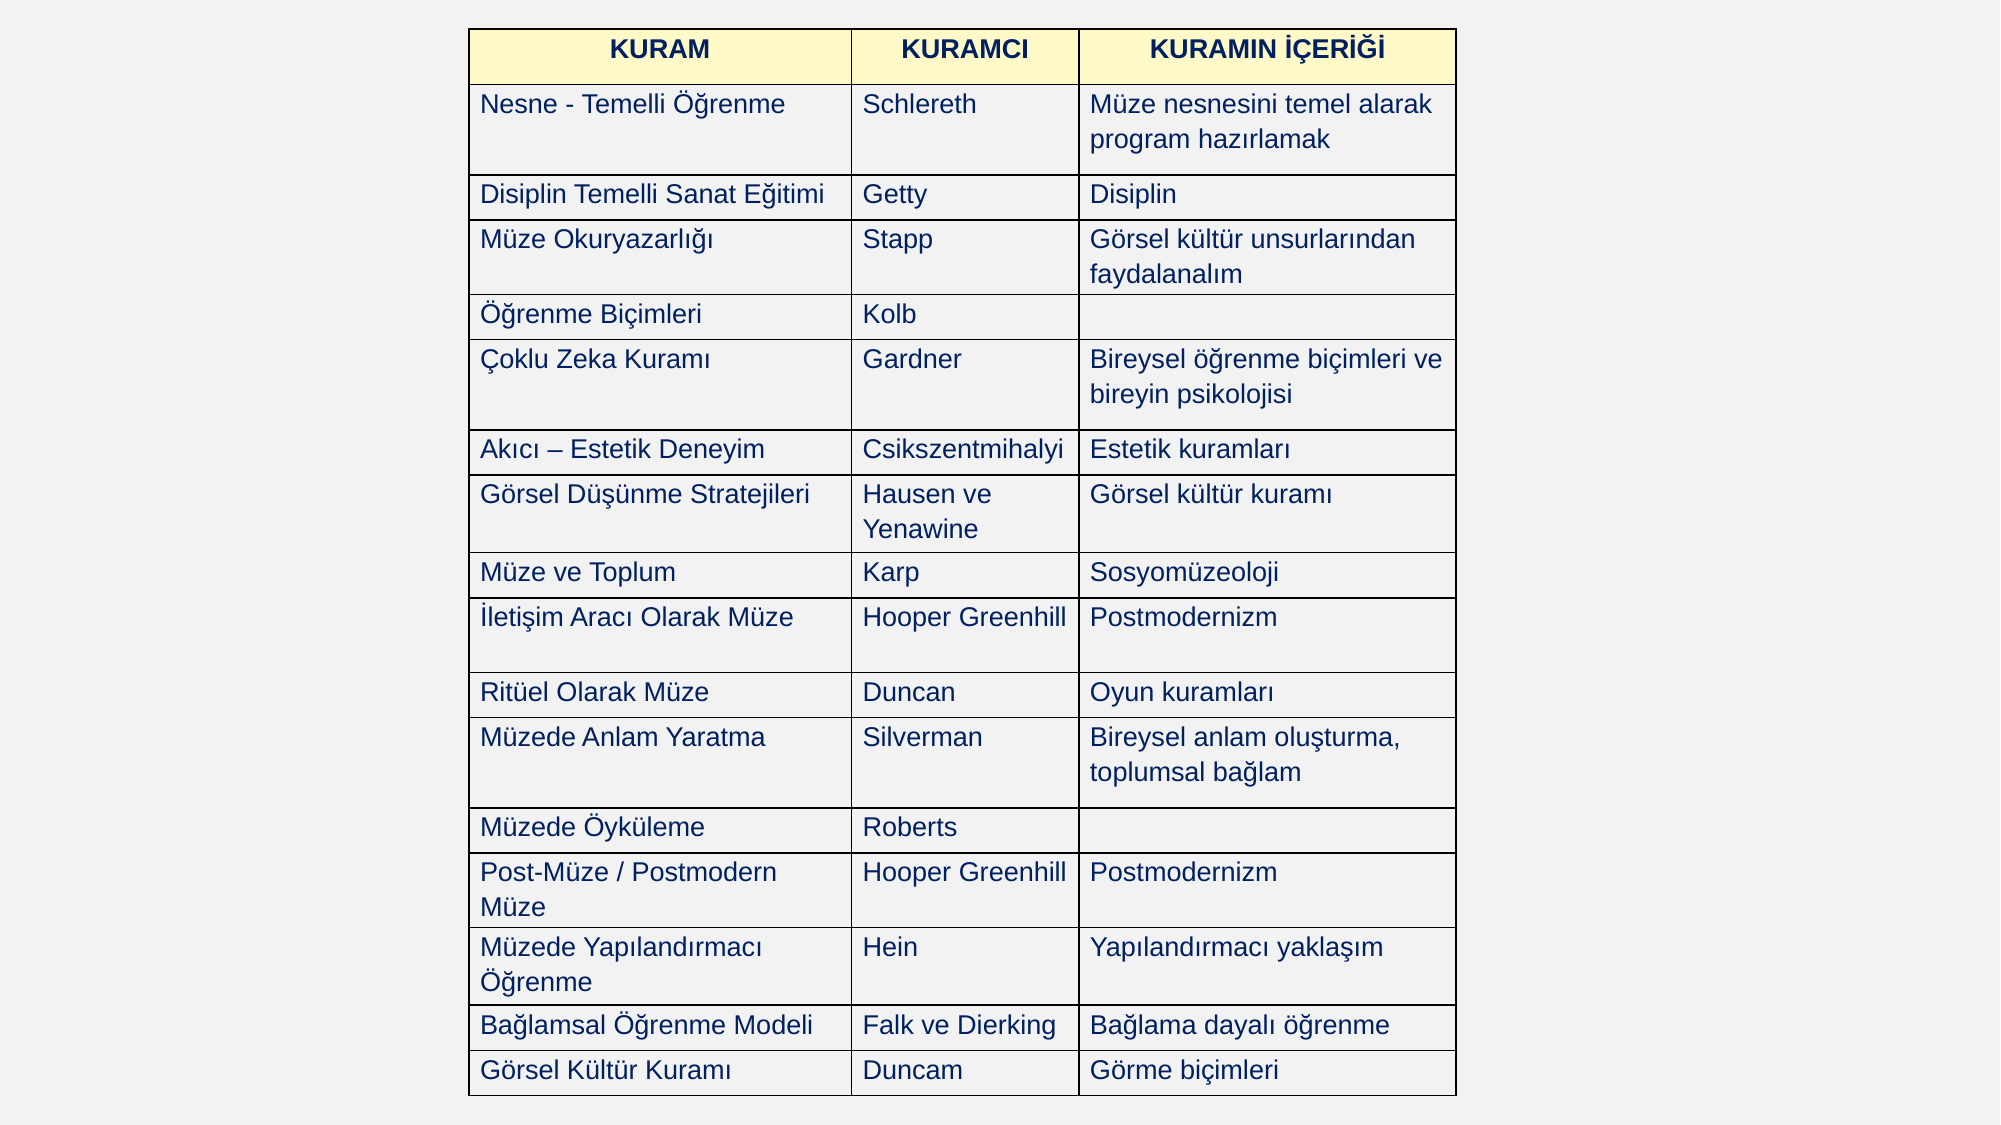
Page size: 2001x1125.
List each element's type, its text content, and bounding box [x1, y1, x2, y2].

table_cell Görsel Kültür Kuramı [470, 1051, 851, 1095]
table_cell Müze Okuryazarlığı [470, 221, 851, 294]
table_cell Bireysel öğrenme biçimleri ve bireyin psikolojisi [1080, 340, 1455, 429]
table_cell Hausen ve Yenawine [852, 476, 1078, 552]
table_cell Müzede Öyküleme [470, 809, 851, 852]
table_cell Schlereth [852, 85, 1078, 174]
table_cell Silverman [852, 718, 1078, 807]
table_cell İletişim Aracı Olarak Müze [470, 599, 851, 672]
table_cell Nesne - Temelli Öğrenme [470, 85, 851, 174]
table_cell Disiplin Temelli Sanat Eğitimi [470, 176, 851, 219]
table_cell Estetik kuramları [1080, 431, 1455, 474]
table_cell Kolb [852, 295, 1078, 339]
table_cell Duncam [852, 1051, 1078, 1095]
table_cell Ritüel Olarak Müze [470, 673, 851, 717]
table_cell [1080, 295, 1455, 339]
table_cell Postmodernizm [1080, 599, 1455, 672]
table_cell Hooper Greenhill [852, 854, 1078, 927]
table_cell Müzede Anlam Yaratma [470, 718, 851, 807]
table_cell Müze ve Toplum [470, 553, 851, 597]
table_cell Bağlama dayalı öğrenme [1080, 1006, 1455, 1050]
table_cell Hooper Greenhill [852, 599, 1078, 672]
table_cell Falk ve Dierking [852, 1006, 1078, 1050]
table_cell [1080, 809, 1455, 852]
table_cell Disiplin [1080, 176, 1455, 219]
table_cell Roberts [852, 809, 1078, 852]
table_header KURAMCI [852, 30, 1078, 84]
table_cell Gardner [852, 340, 1078, 429]
table_cell Hein [852, 928, 1078, 1004]
table_cell Görsel kültür unsurlarından faydalanalım [1080, 221, 1455, 294]
table_cell Stapp [852, 221, 1078, 294]
table_cell Görme biçimleri [1080, 1051, 1455, 1095]
table_cell Bireysel anlam oluşturma, toplumsal bağlam [1080, 718, 1455, 807]
table_cell Oyun kuramları [1080, 673, 1455, 717]
table_cell Post-Müze / Postmodern Müze [470, 854, 851, 927]
table_header KURAM [470, 30, 851, 84]
table_cell Sosyomüzeoloji [1080, 553, 1455, 597]
table_cell Csikszentmihalyi [852, 431, 1078, 474]
table_header KURAMIN İÇERİĞİ [1080, 30, 1455, 84]
table_cell Getty [852, 176, 1078, 219]
table_cell Yapılandırmacı yaklaşım [1080, 928, 1455, 1004]
table_cell Çoklu Zeka Kuramı [470, 340, 851, 429]
table_cell Müzede Yapılandırmacı Öğrenme [470, 928, 851, 1004]
table_cell Duncan [852, 673, 1078, 717]
table_cell Bağlamsal Öğrenme Modeli [470, 1006, 851, 1050]
table_cell Postmodernizm [1080, 854, 1455, 927]
table_cell Akıcı – Estetik Deneyim [470, 431, 851, 474]
table_cell Görsel kültür kuramı [1080, 476, 1455, 552]
table_cell Karp [852, 553, 1078, 597]
table_cell Görsel Düşünme Stratejileri [470, 476, 851, 552]
table_cell Öğrenme Biçimleri [470, 295, 851, 339]
table_cell Müze nesnesini temel alarak program hazırlamak [1080, 85, 1455, 174]
